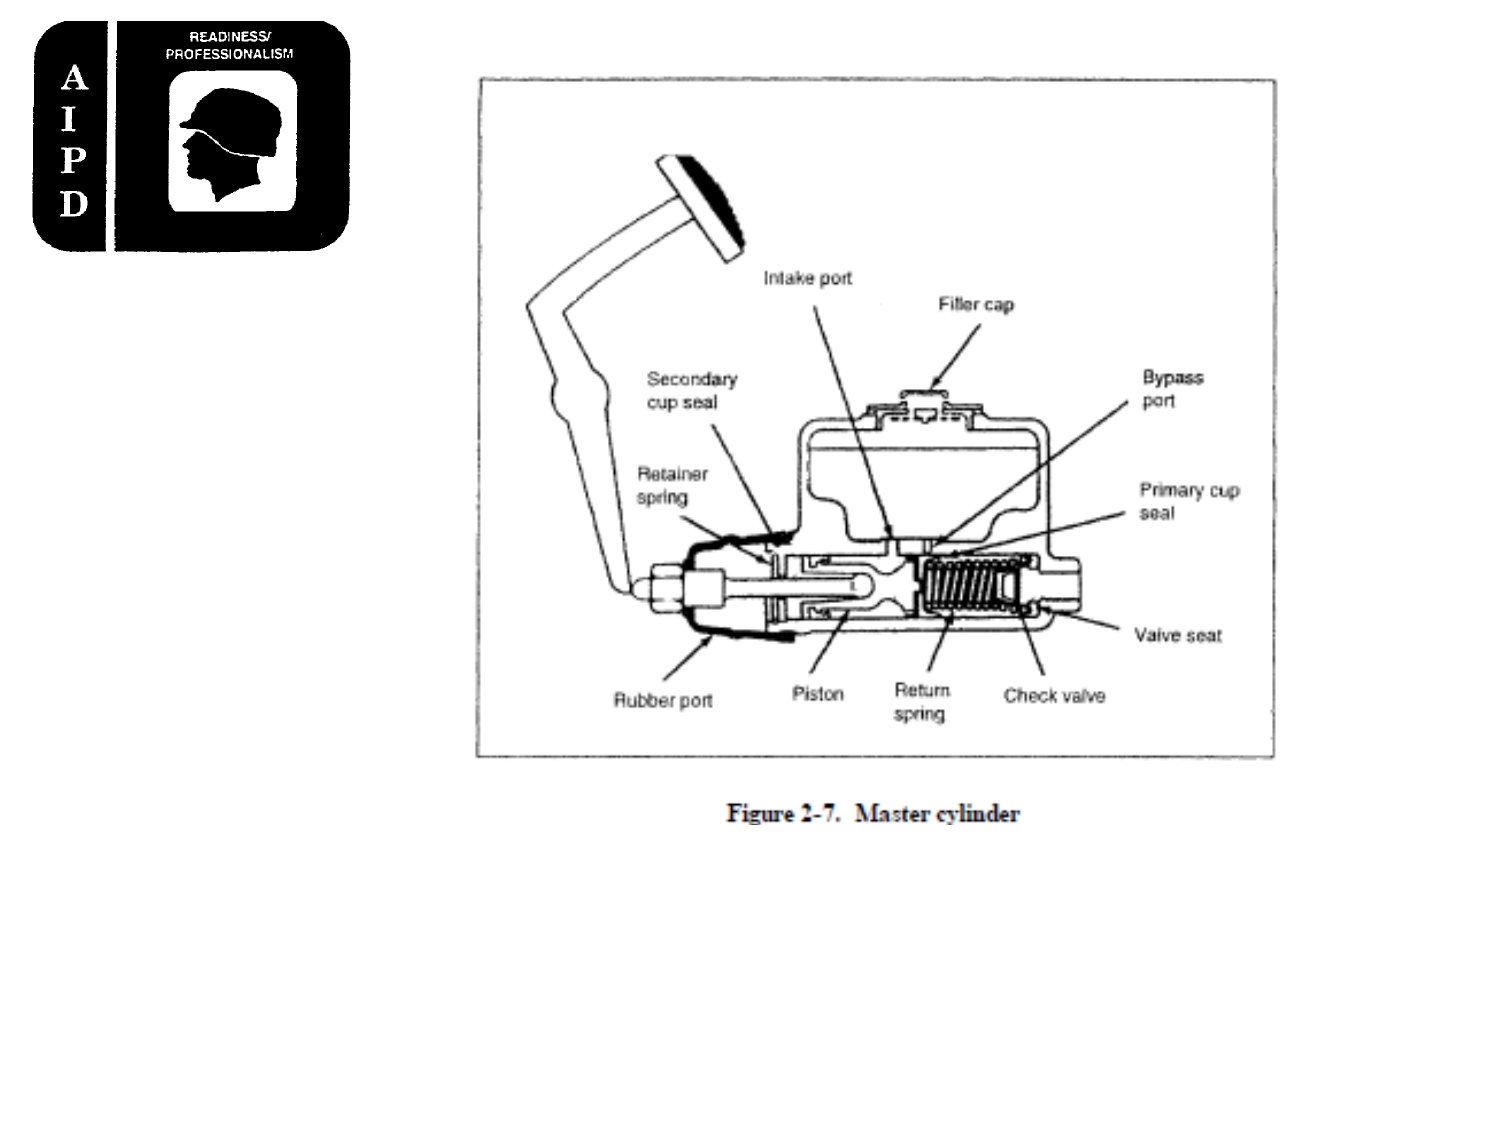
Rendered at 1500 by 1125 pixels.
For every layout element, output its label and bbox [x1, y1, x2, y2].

picture [24, 21, 369, 263]
picture [444, 58, 1338, 825]
